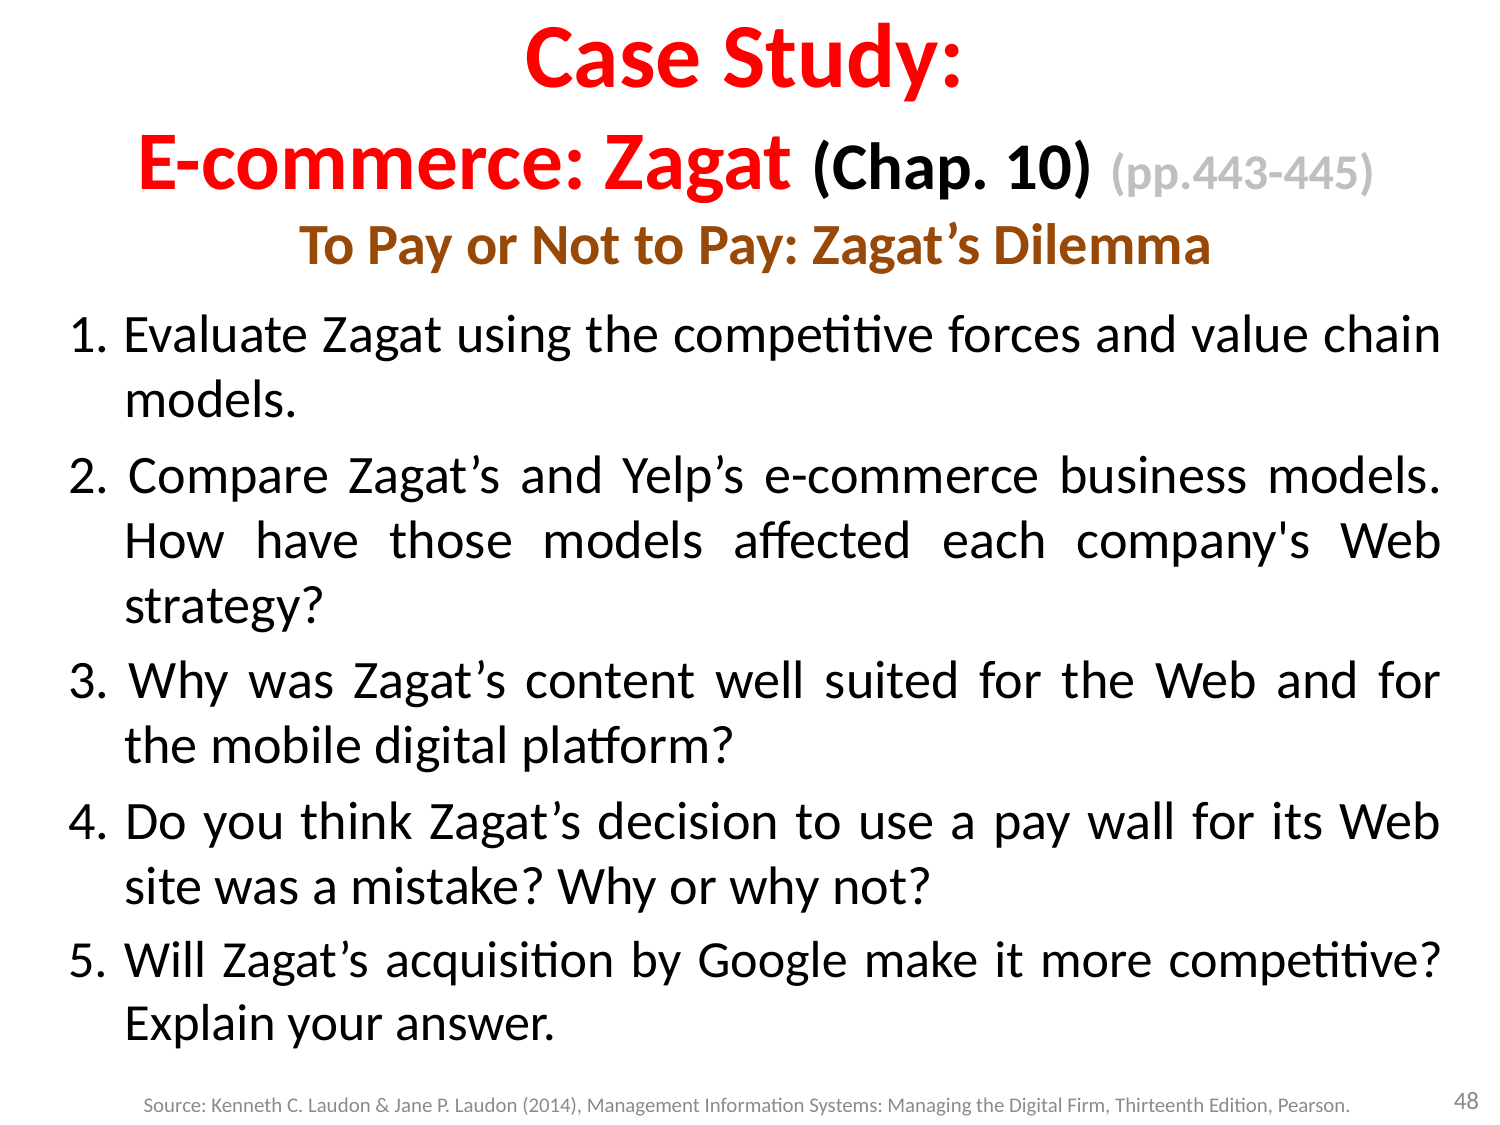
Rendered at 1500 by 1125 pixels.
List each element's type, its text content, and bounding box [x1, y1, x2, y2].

list 1. Evaluate Zagat using the competitive forces and value chain models. 2. Compare Zagat’s and Yelp’s e-commerce business models. How have those models affected each company's Web strategy? 3. Why was Zagat’s content well suited for the Web and for the mobile digital platform? 4. Do you think Zagat’s decision to use a pay wall for its Web site was a mistake? Why or why not? 5. Will Zagat’s acquisition by Google make it more competitive? Explain your answer. [53, 290, 1459, 1072]
footer Source: Kenneth C. Laudon & Jane P. Laudon (2014), Management Information Systems: Managing the Digital Firm, Thirteenth Edition, Pearson. [106, 1082, 1394, 1125]
title Case Study: E-commerce: Zagat (Chap. 10) (pp.443-445) To Pay or Not to Pay: Zagat’s Dilemma [29, 4, 1483, 268]
slide_number 48 [1144, 1069, 1495, 1125]
